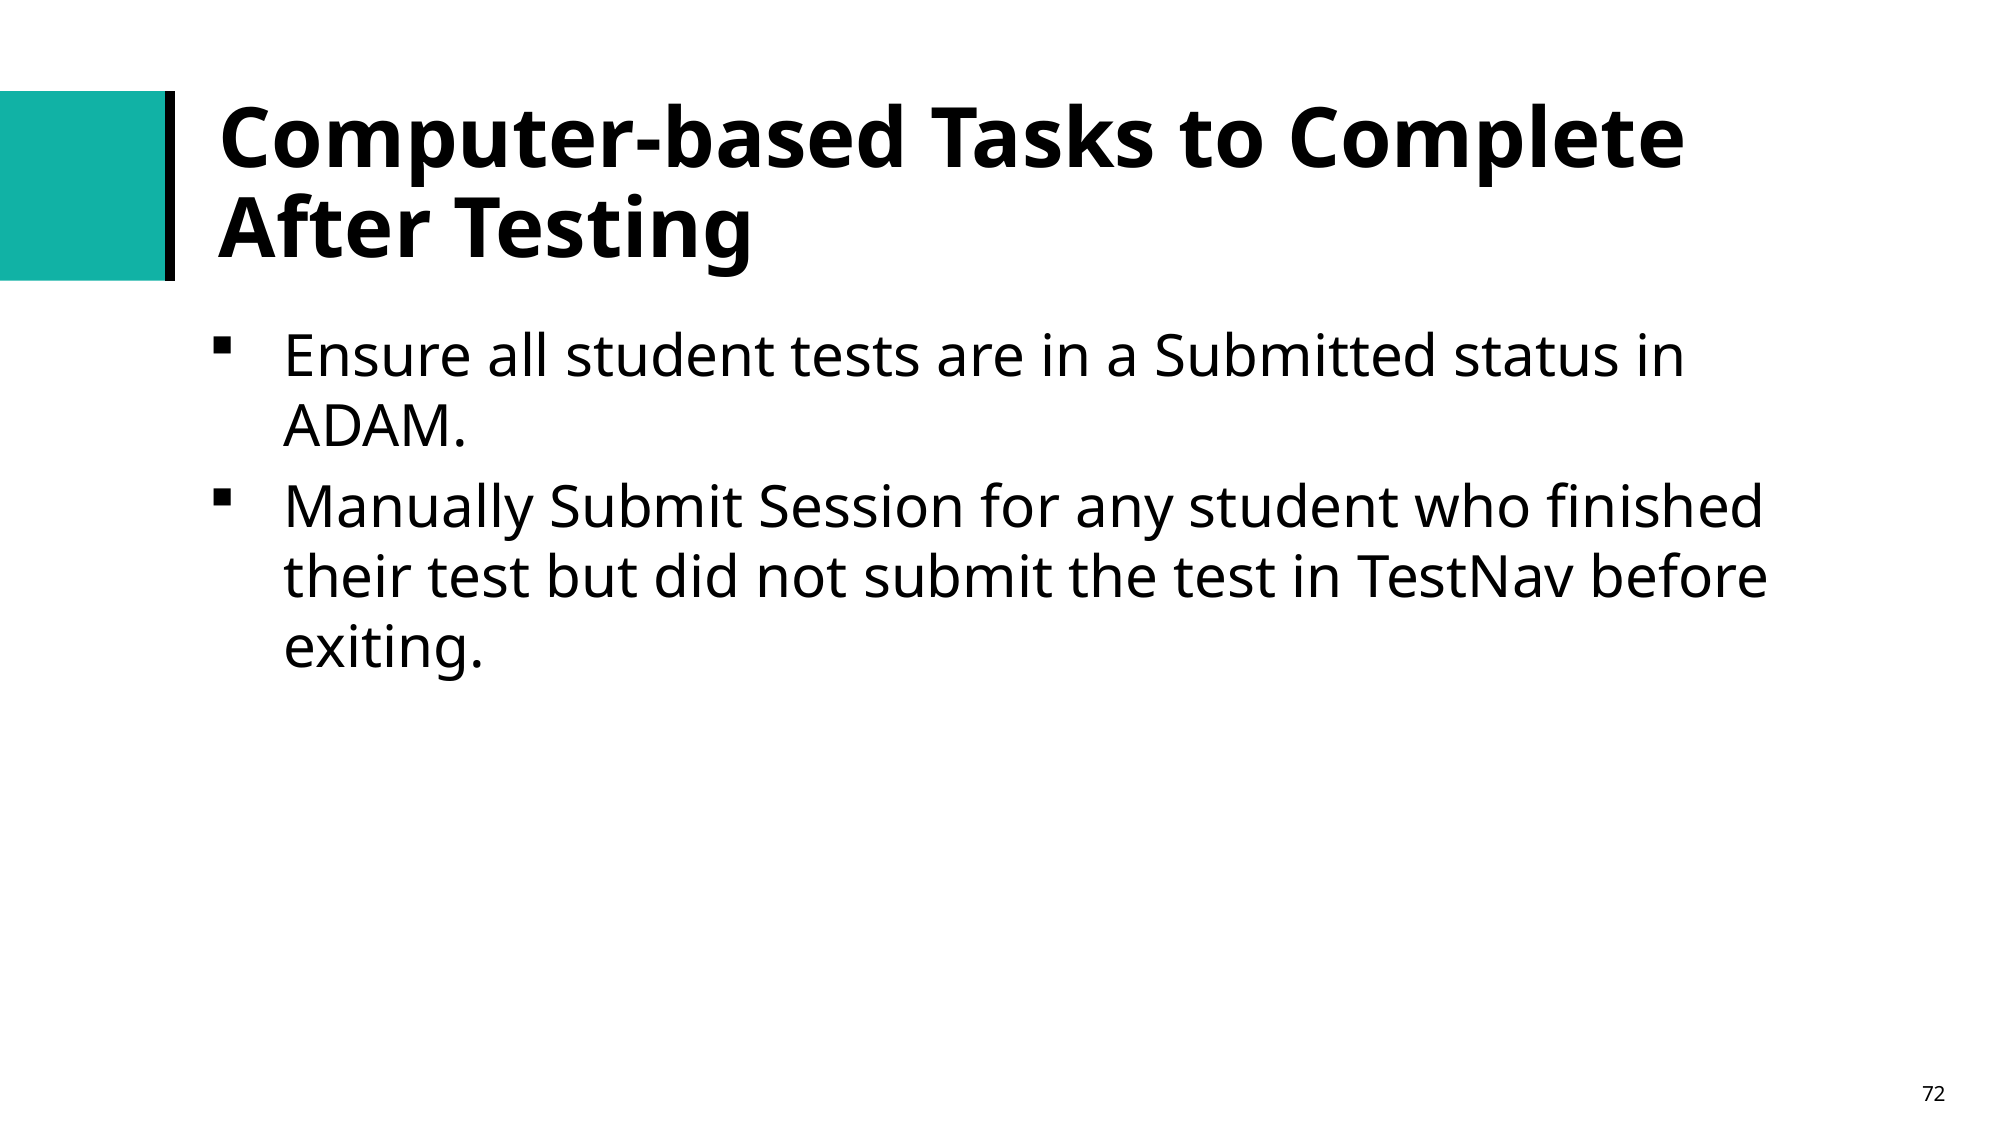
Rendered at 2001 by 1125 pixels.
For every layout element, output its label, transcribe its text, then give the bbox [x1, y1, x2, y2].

title Computer-based Tasks to Complete After Testing [194, 93, 1830, 278]
slide_number 72 [1510, 1064, 1961, 1125]
list Ensure all student tests are in a Submitted status in ADAM. Manually Submit Session for any student who finished their test but did not submit the test in TestNav before exiting. [194, 310, 1831, 1045]
